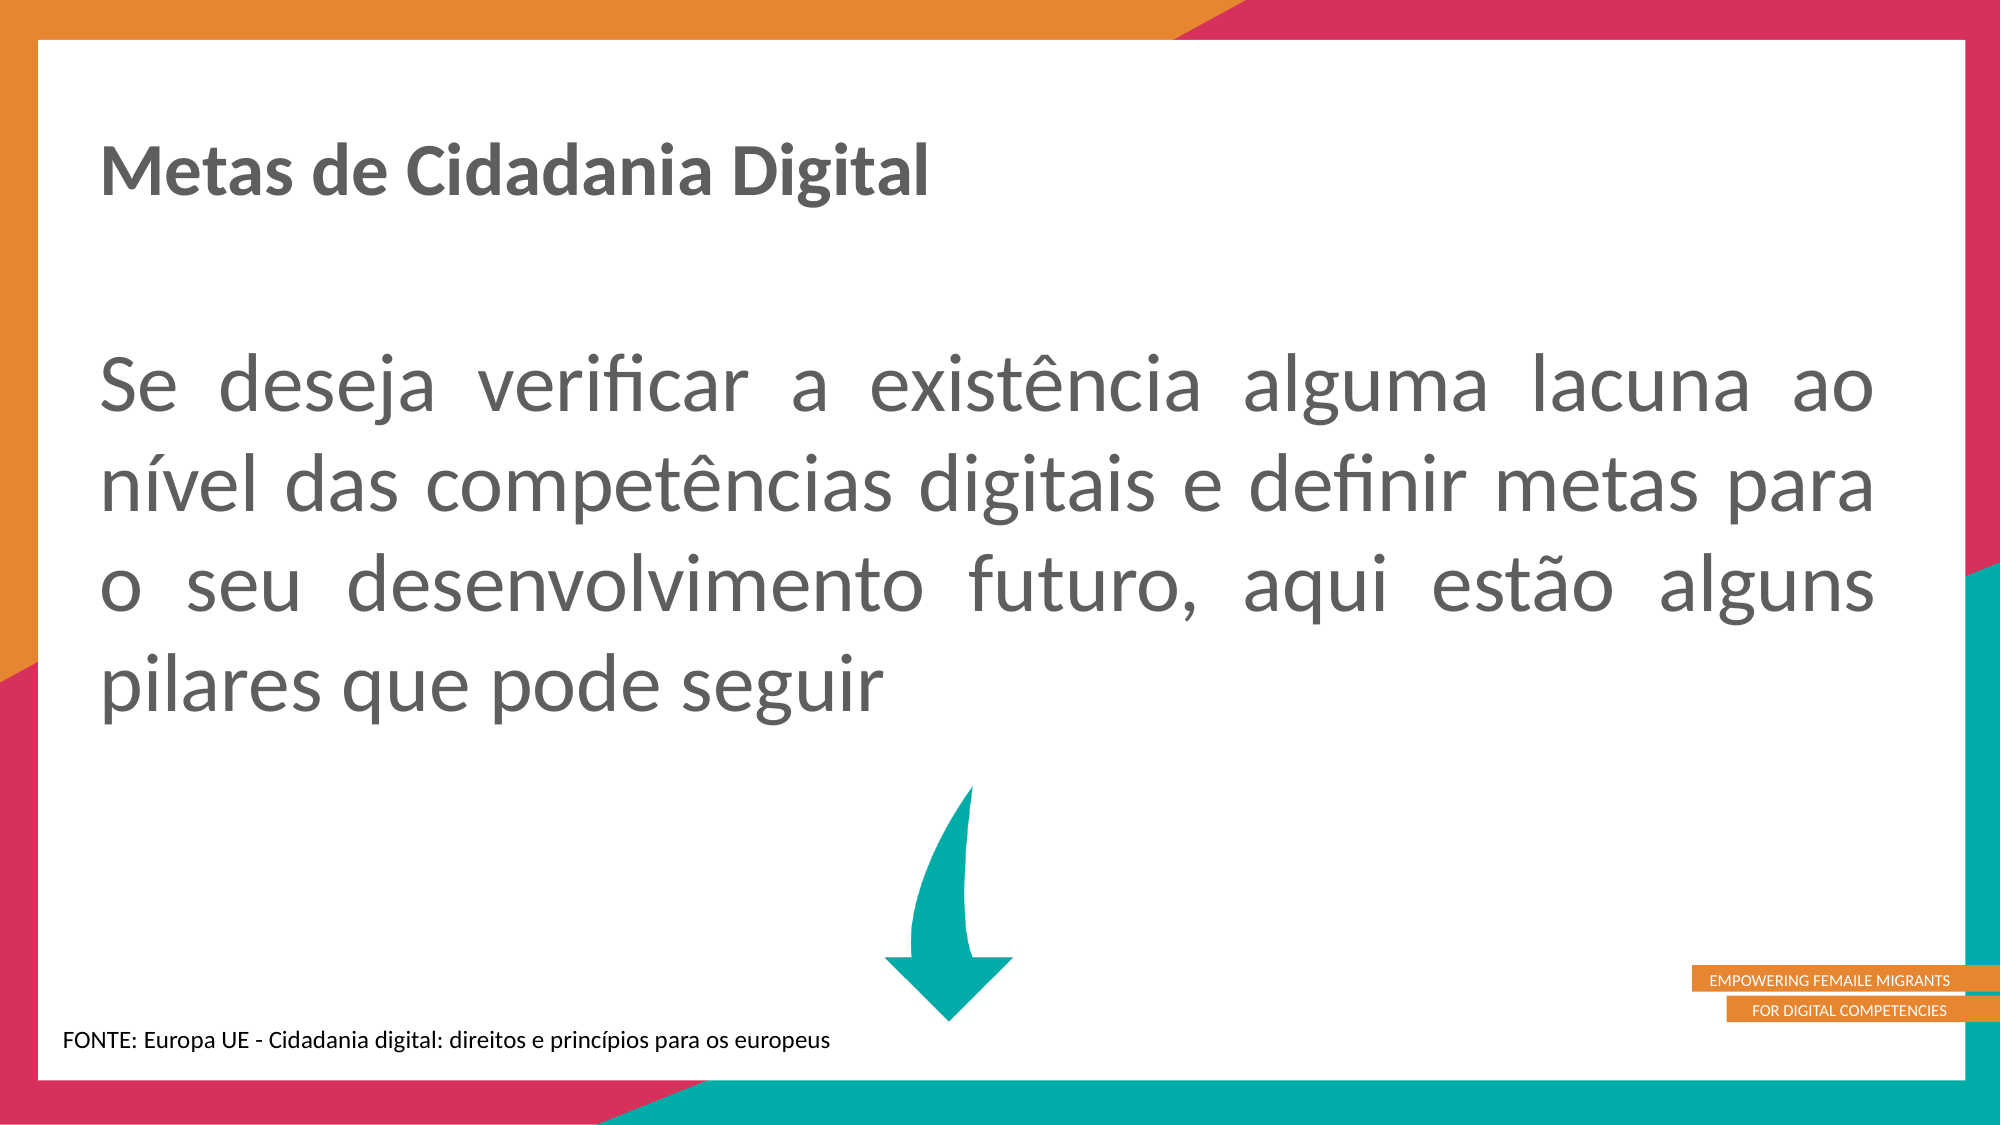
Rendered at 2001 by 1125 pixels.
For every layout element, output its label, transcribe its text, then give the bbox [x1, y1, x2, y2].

text_box FONTE: Europa UE - Cidadania digital: direitos e princípios para os europeus [48, 1016, 1225, 1061]
text_box Se deseja verificar a existência alguma lacuna ao nível das competências digitais e definir metas para o seu desenvolvimento futuro, aqui estão alguns pilares que pode seguir [84, 320, 1893, 736]
list Metas de Cidadania Digital [84, 123, 1918, 262]
picture [820, 775, 1077, 1032]
